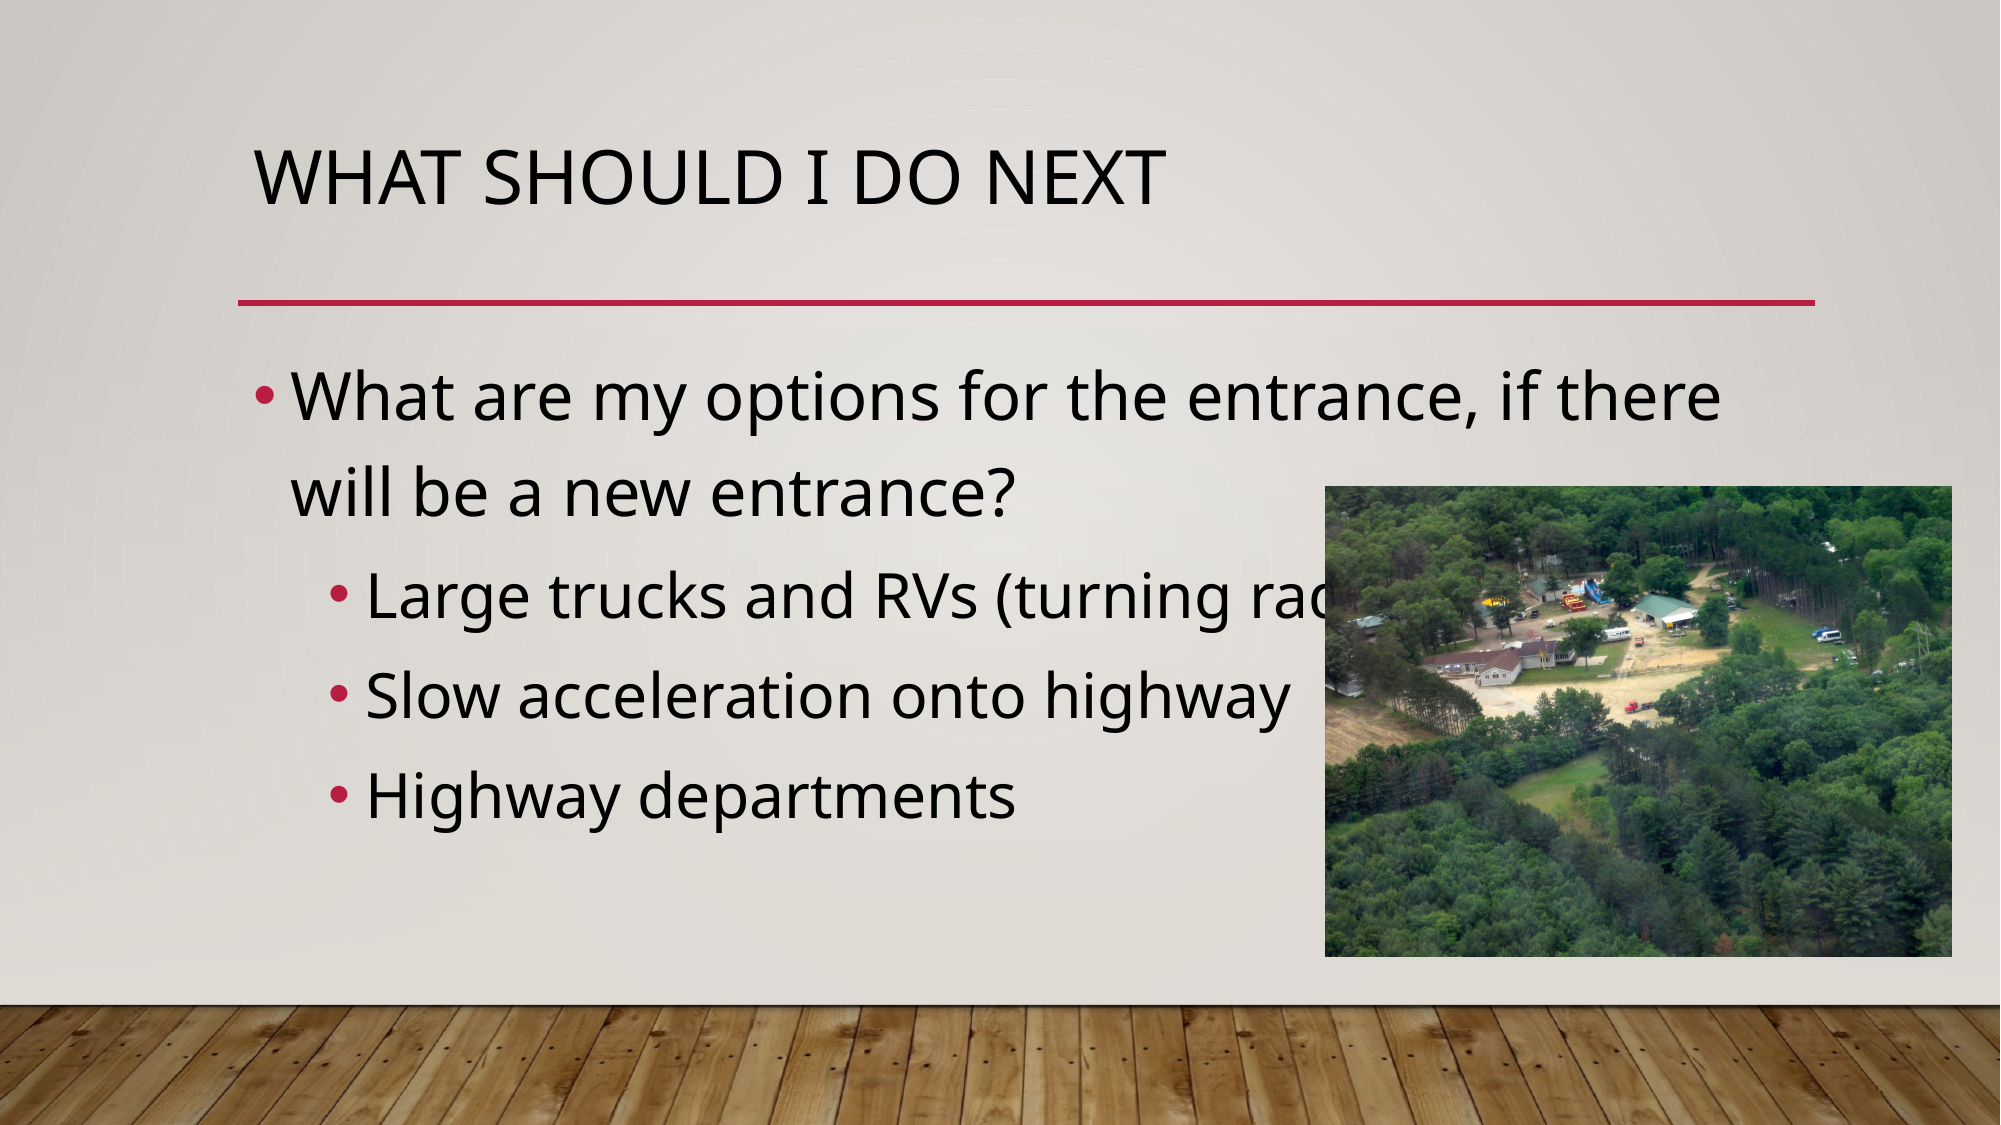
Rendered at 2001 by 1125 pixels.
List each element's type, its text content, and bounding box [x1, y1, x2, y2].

title What should I do next [238, 131, 1814, 305]
list What are my options for the entrance, if there will be a new entrance? Large trucks and RVs (turning radius) Slow acceleration onto highway Highway departments [238, 330, 1814, 897]
picture [0, 1005, 2000, 1125]
picture [1324, 486, 1952, 957]
